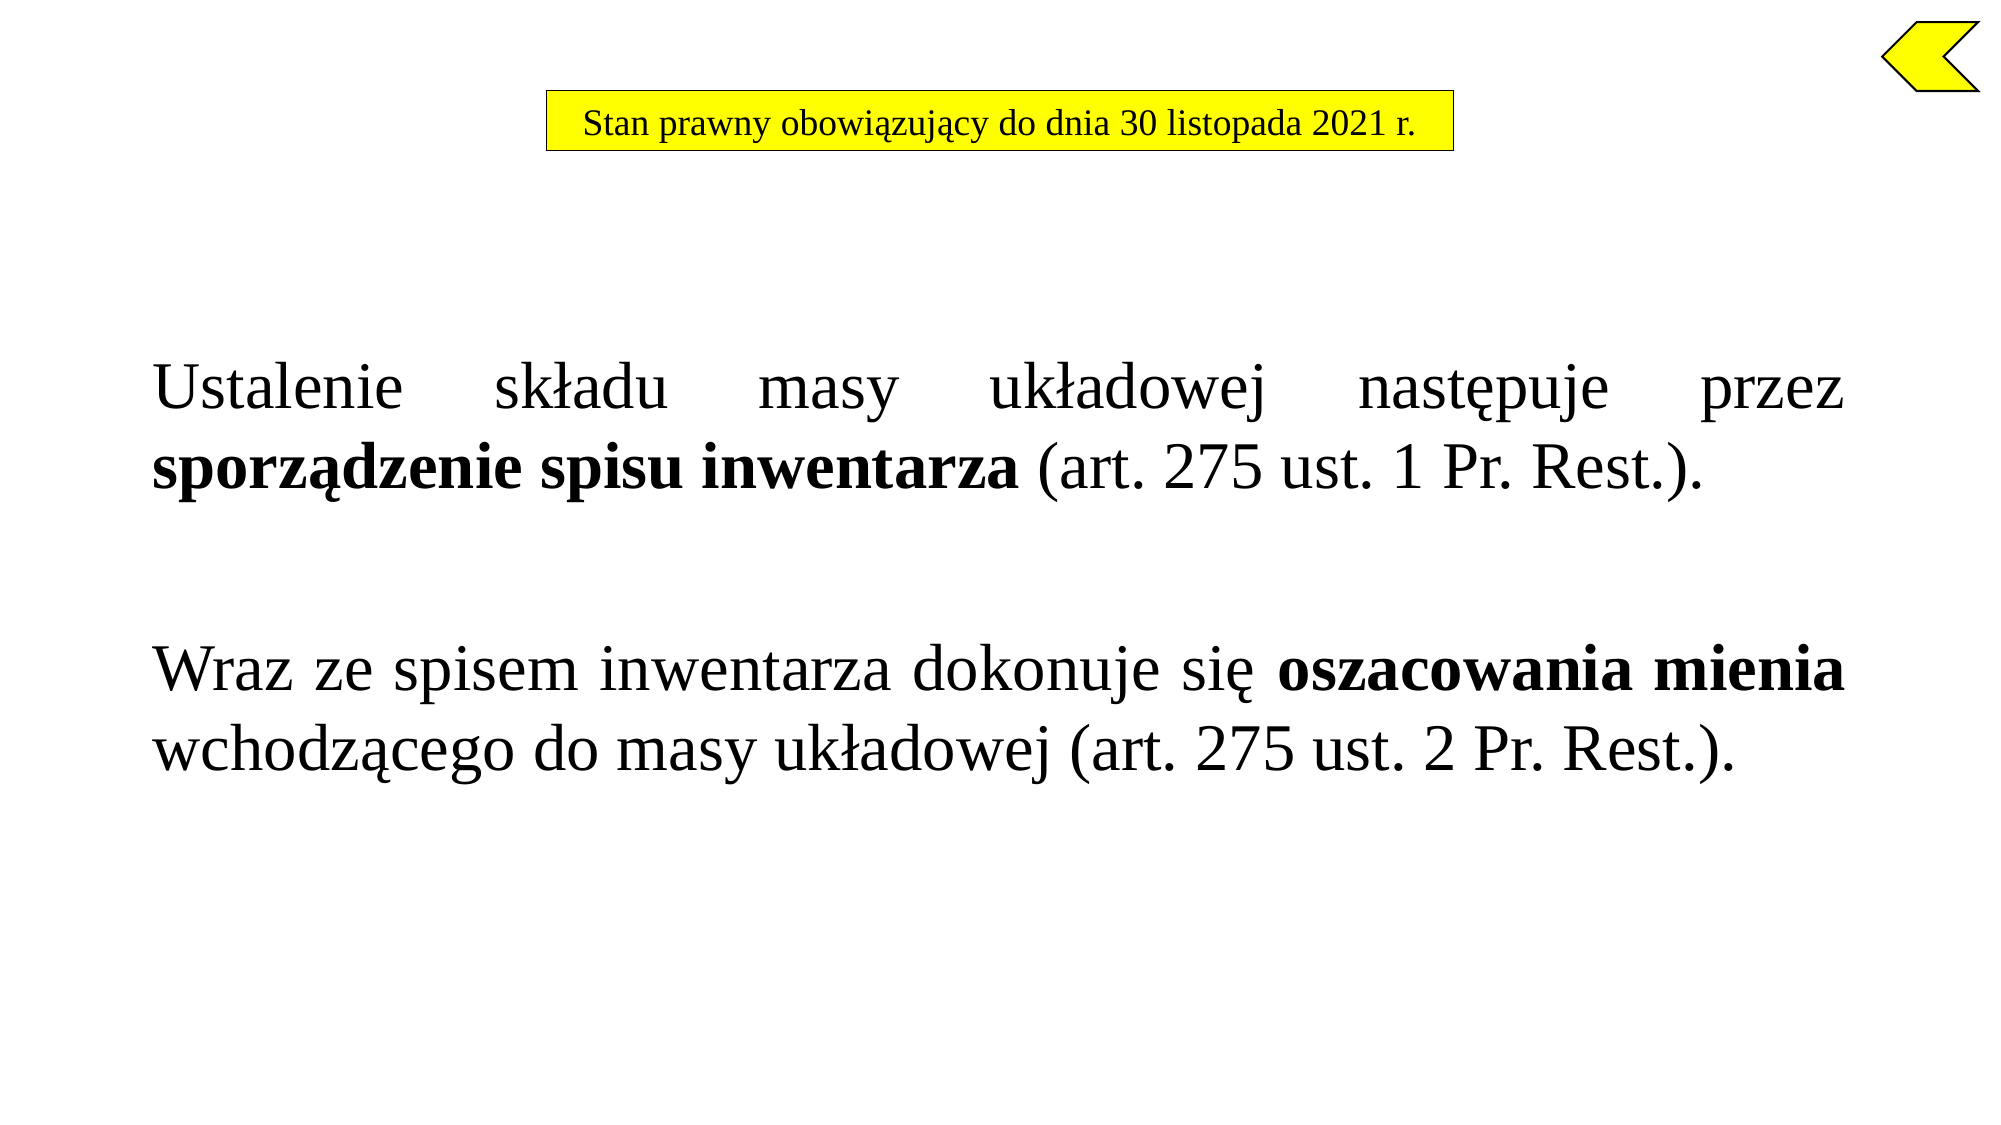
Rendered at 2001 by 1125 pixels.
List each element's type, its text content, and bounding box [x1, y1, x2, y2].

text_box [1880, 21, 1981, 93]
text_box Stan prawny obowiązujący do dnia 30 listopada 2021 r. [546, 90, 1454, 151]
list Ustalenie składu masy układowej następuje przez sporządzenie spisu inwentarza (art. 275 ust. 1 Pr. Rest.). Wraz ze spisem inwentarza dokonuje się oszacowania mienia wchodzącego do masy układowej (art. 275 ust. 2 Pr. Rest.). [137, 109, 1863, 1015]
